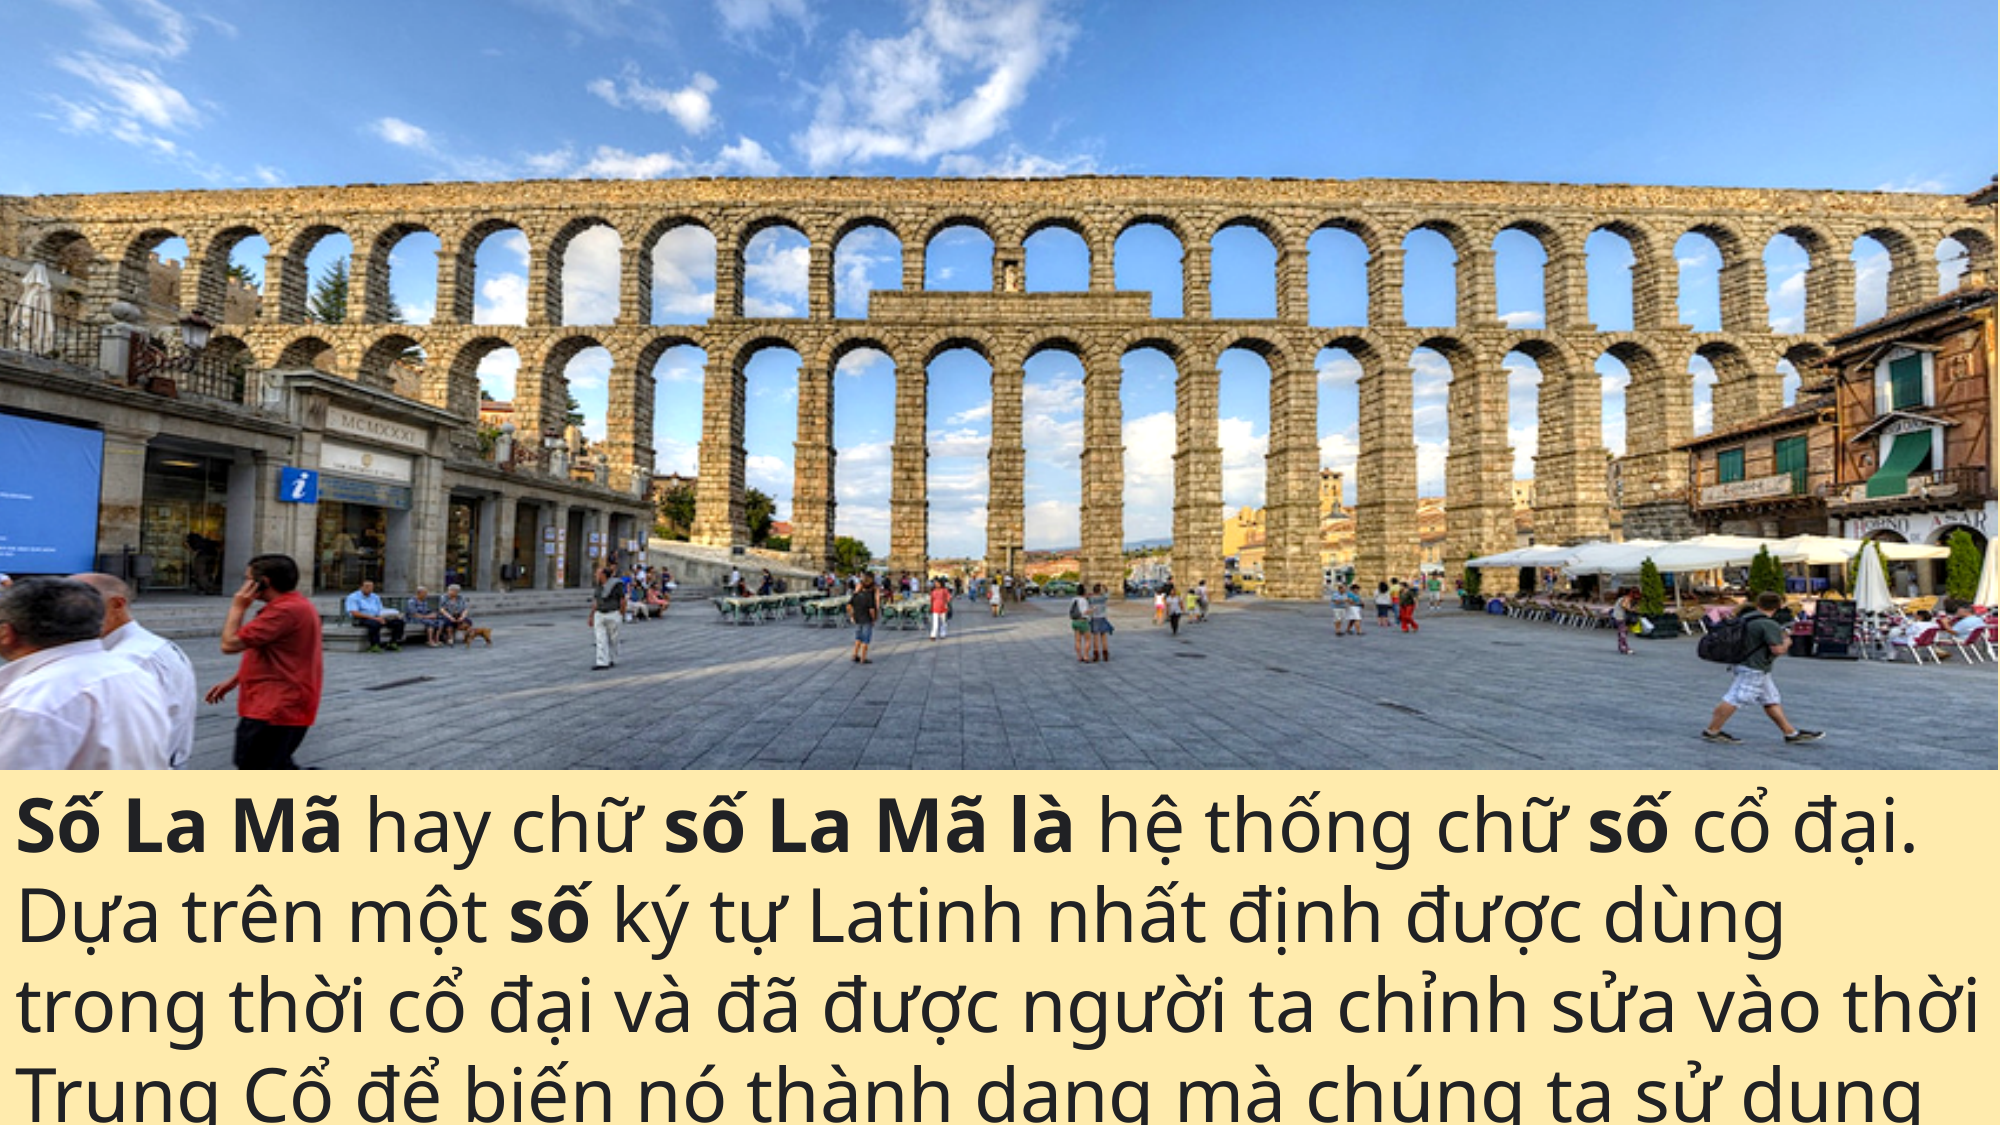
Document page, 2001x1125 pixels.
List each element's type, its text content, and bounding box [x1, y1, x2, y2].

picture [0, 0, 1998, 770]
text_box Số La Mã hay chữ số La Mã là hệ thống chữ số cổ đại. Dựa trên một số ký tự Latinh nhất định được dùng trong thời cổ đại và đã được người ta chỉnh sửa vào thời Trung Cổ để biến nó thành dạng mà chúng ta sử dụng ngày nay. [0, 769, 2000, 1125]
